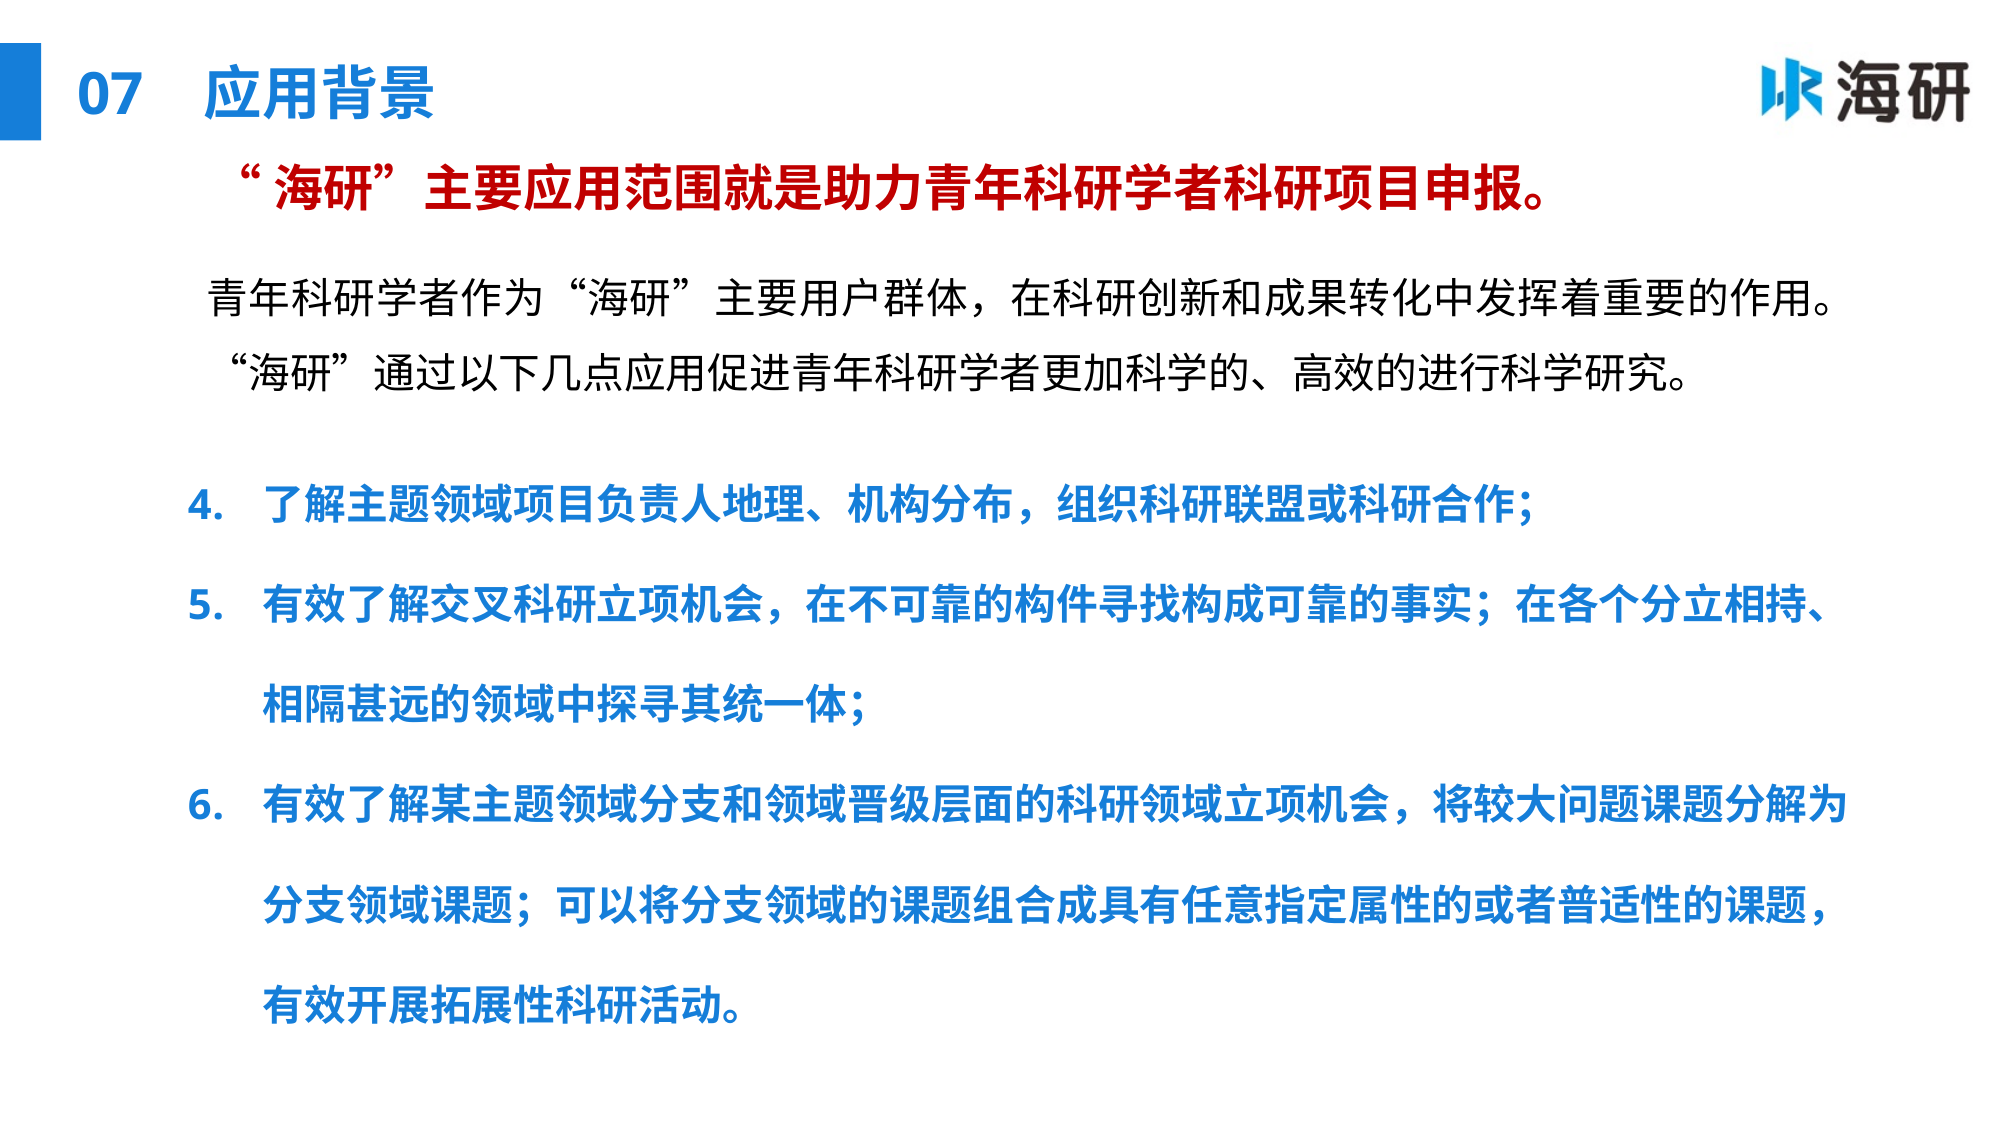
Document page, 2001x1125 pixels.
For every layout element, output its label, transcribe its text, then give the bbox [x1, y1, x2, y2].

text_box “海研”主要应用范围就是助力青年科研学者科研项目申报。 [196, 148, 1589, 224]
text_box 了解主题领域项目负责人地理、机构分布，组织科研联盟或科研合作； 有效了解交叉科研立项机会，在不可靠的构件寻找构成可靠的事实；在各个分立相持、相隔甚远的领域中探寻其统一体； 有效了解某主题领域分支和领域晋级层面的科研领域立项机会，将较大问题课题分解为分支领域课题；可以将分支领域的课题组合成具有任意指定属性的或者普适性的课题，有效开展拓展性科研活动。 [173, 420, 1886, 1036]
text_box [0, 41, 43, 142]
text_box 青年科研学者作为“海研”主要用户群体，在科研创新和成果转化中发挥着重要的作用。“海研”通过以下几点应用促进青年科研学者更加科学的、高效的进行科学研究。 [191, 239, 1871, 404]
text_box 07 应用背景 [62, 48, 452, 134]
picture [1755, 42, 1976, 141]
